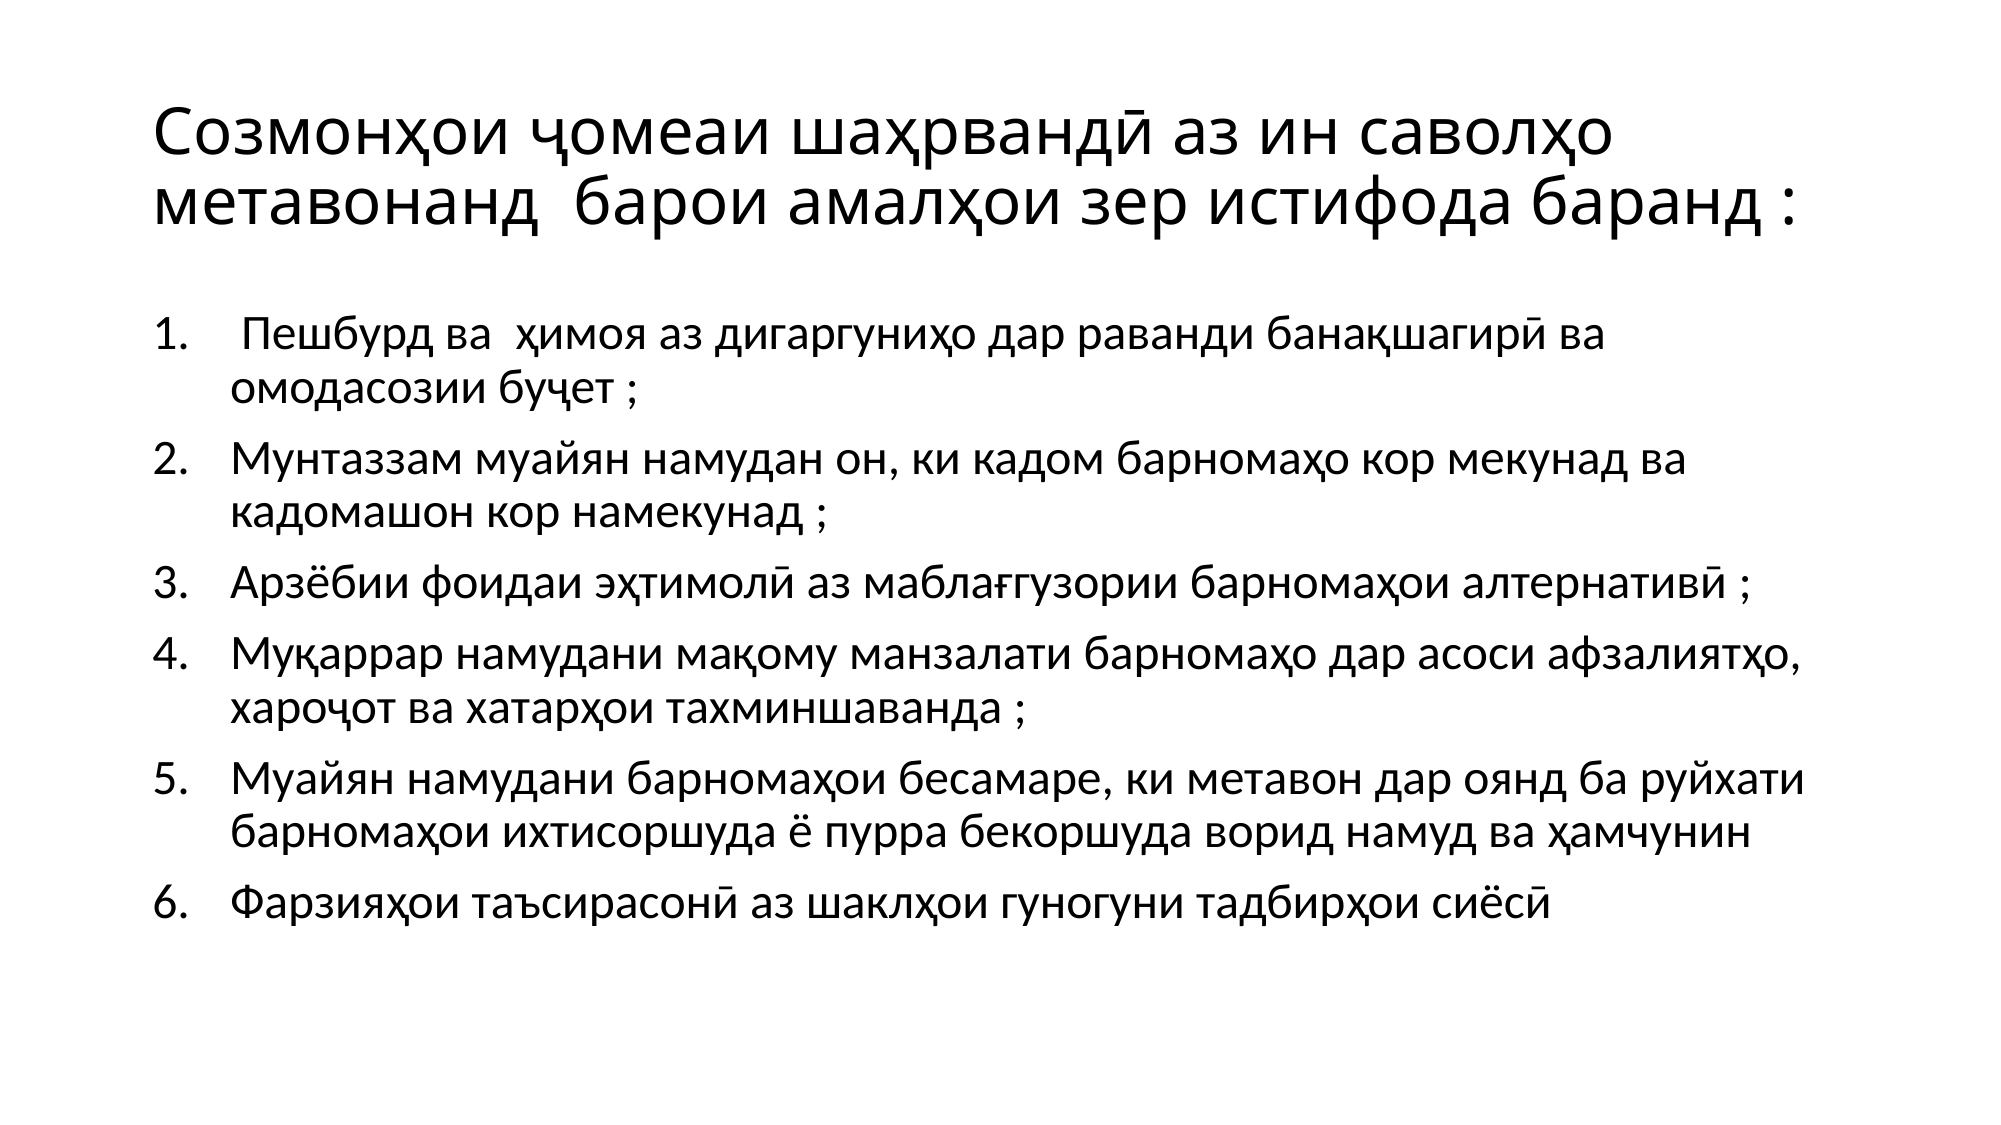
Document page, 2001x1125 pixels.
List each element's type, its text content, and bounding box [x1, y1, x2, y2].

list Пешбурд ва ҳимоя аз дигаргуниҳо дар раванди банақшагирӣ ва омодасозии буҷет ; Мунтаззам муайян намудан он, ки кадом барномаҳо кор мекунад ва кадомашон кор намекунад ; Арзёбии фоидаи эҳтимолӣ аз маблағгузории барномаҳои алтернативӣ ; Муқаррар намудани мақому манзалати барномаҳо дар асоси афзалиятҳо, хароҷот ва хатарҳои тахминшаванда ; Муайян намудани барномаҳои бесамаре, ки метавон дар оянд ба руйхати барномаҳои ихтисоршуда ё пурра бекоршуда ворид намуд ва ҳамчунин Фарзияҳои таъсирасонӣ аз шаклҳои гуногуни тадбирҳои сиёсӣ [137, 299, 1863, 1014]
title Cозмонҳои ҷомеаи шаҳрвандӣ аз ин саволҳо метавонанд барои амалҳои зер истифода баранд : [137, 59, 1863, 278]
